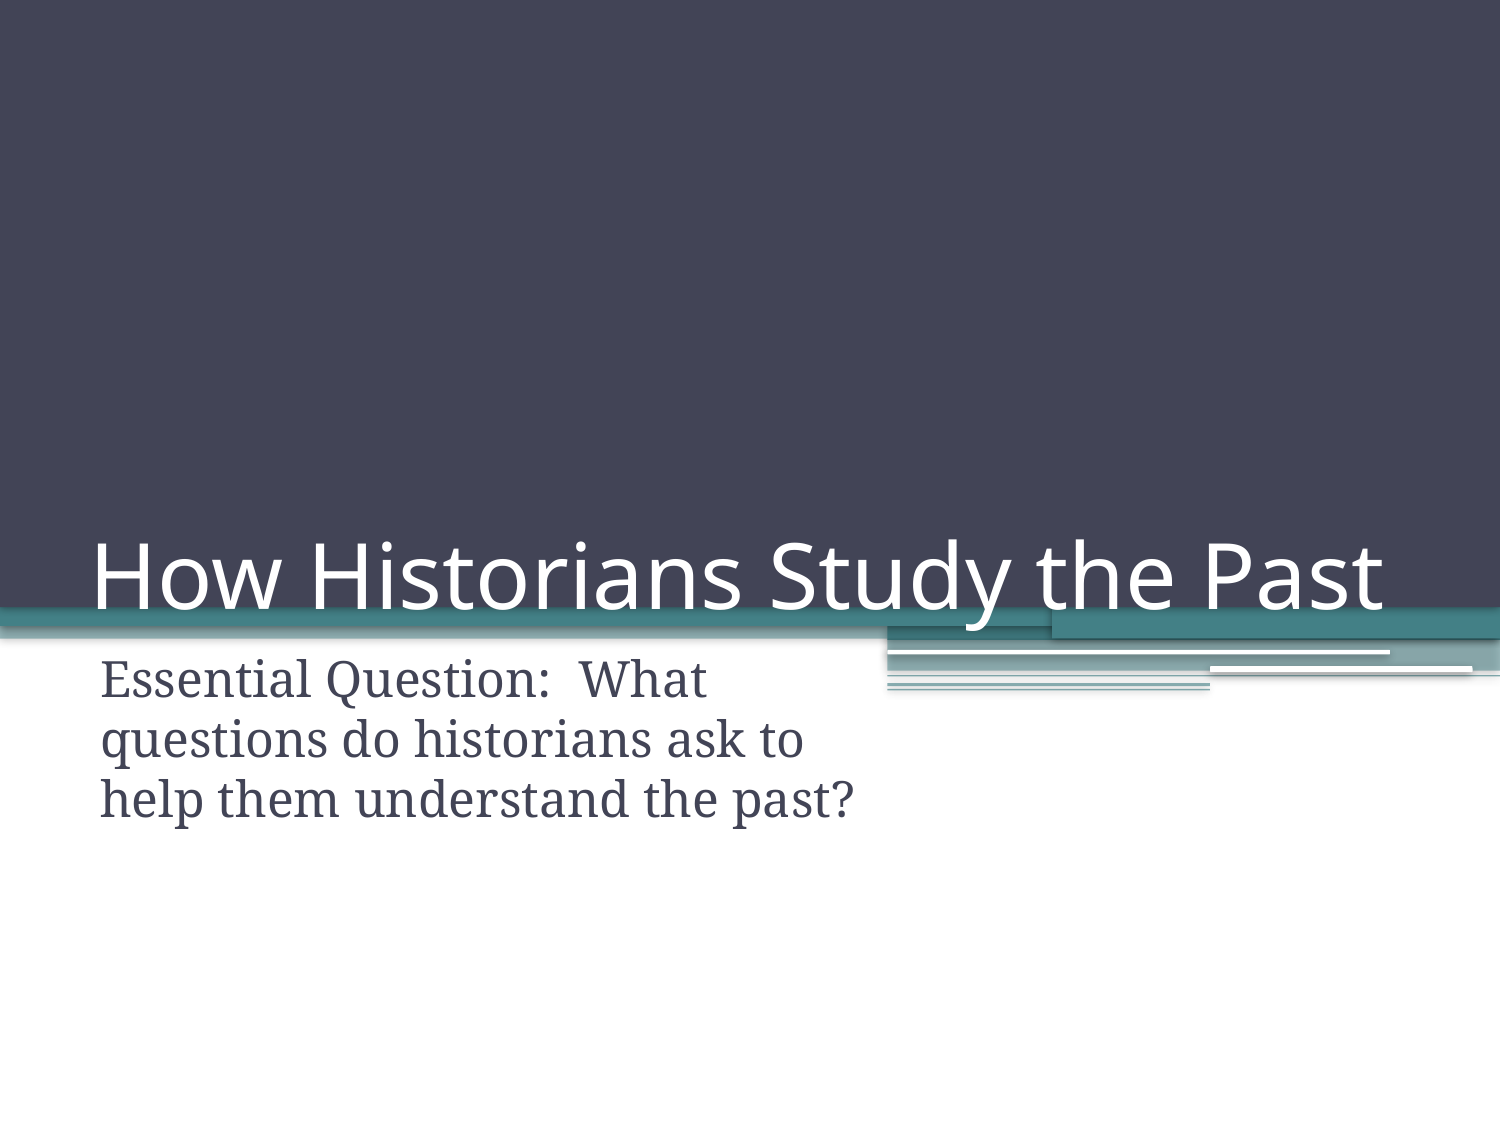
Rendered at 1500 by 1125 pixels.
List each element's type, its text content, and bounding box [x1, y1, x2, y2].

title How Historians Study the Past [75, 394, 1463, 636]
subtitle Essential Question: What questions do historians ask to help them understand the past? [75, 639, 888, 928]
